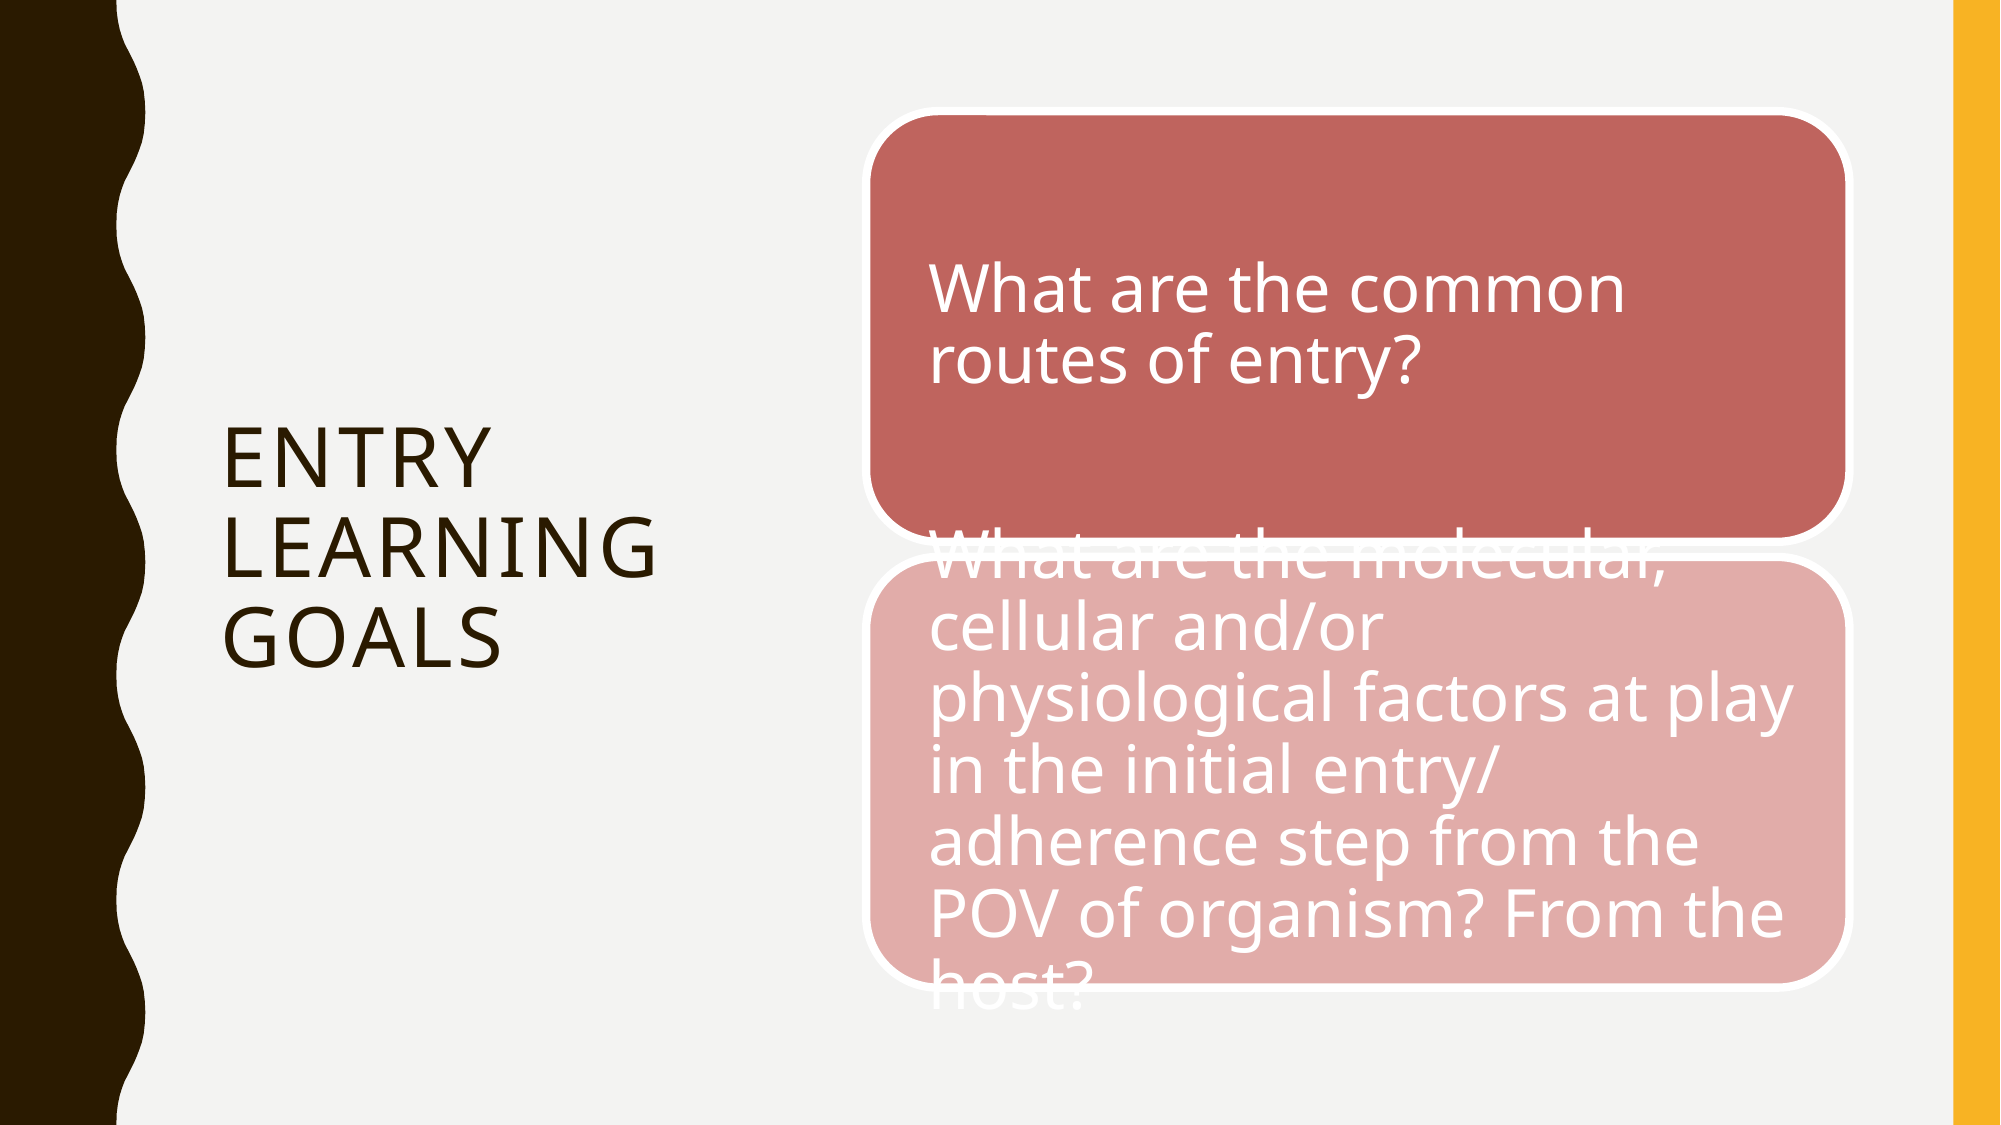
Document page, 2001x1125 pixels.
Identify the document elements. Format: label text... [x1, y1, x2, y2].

title Entry learning goals [205, 105, 761, 996]
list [866, 105, 1850, 993]
